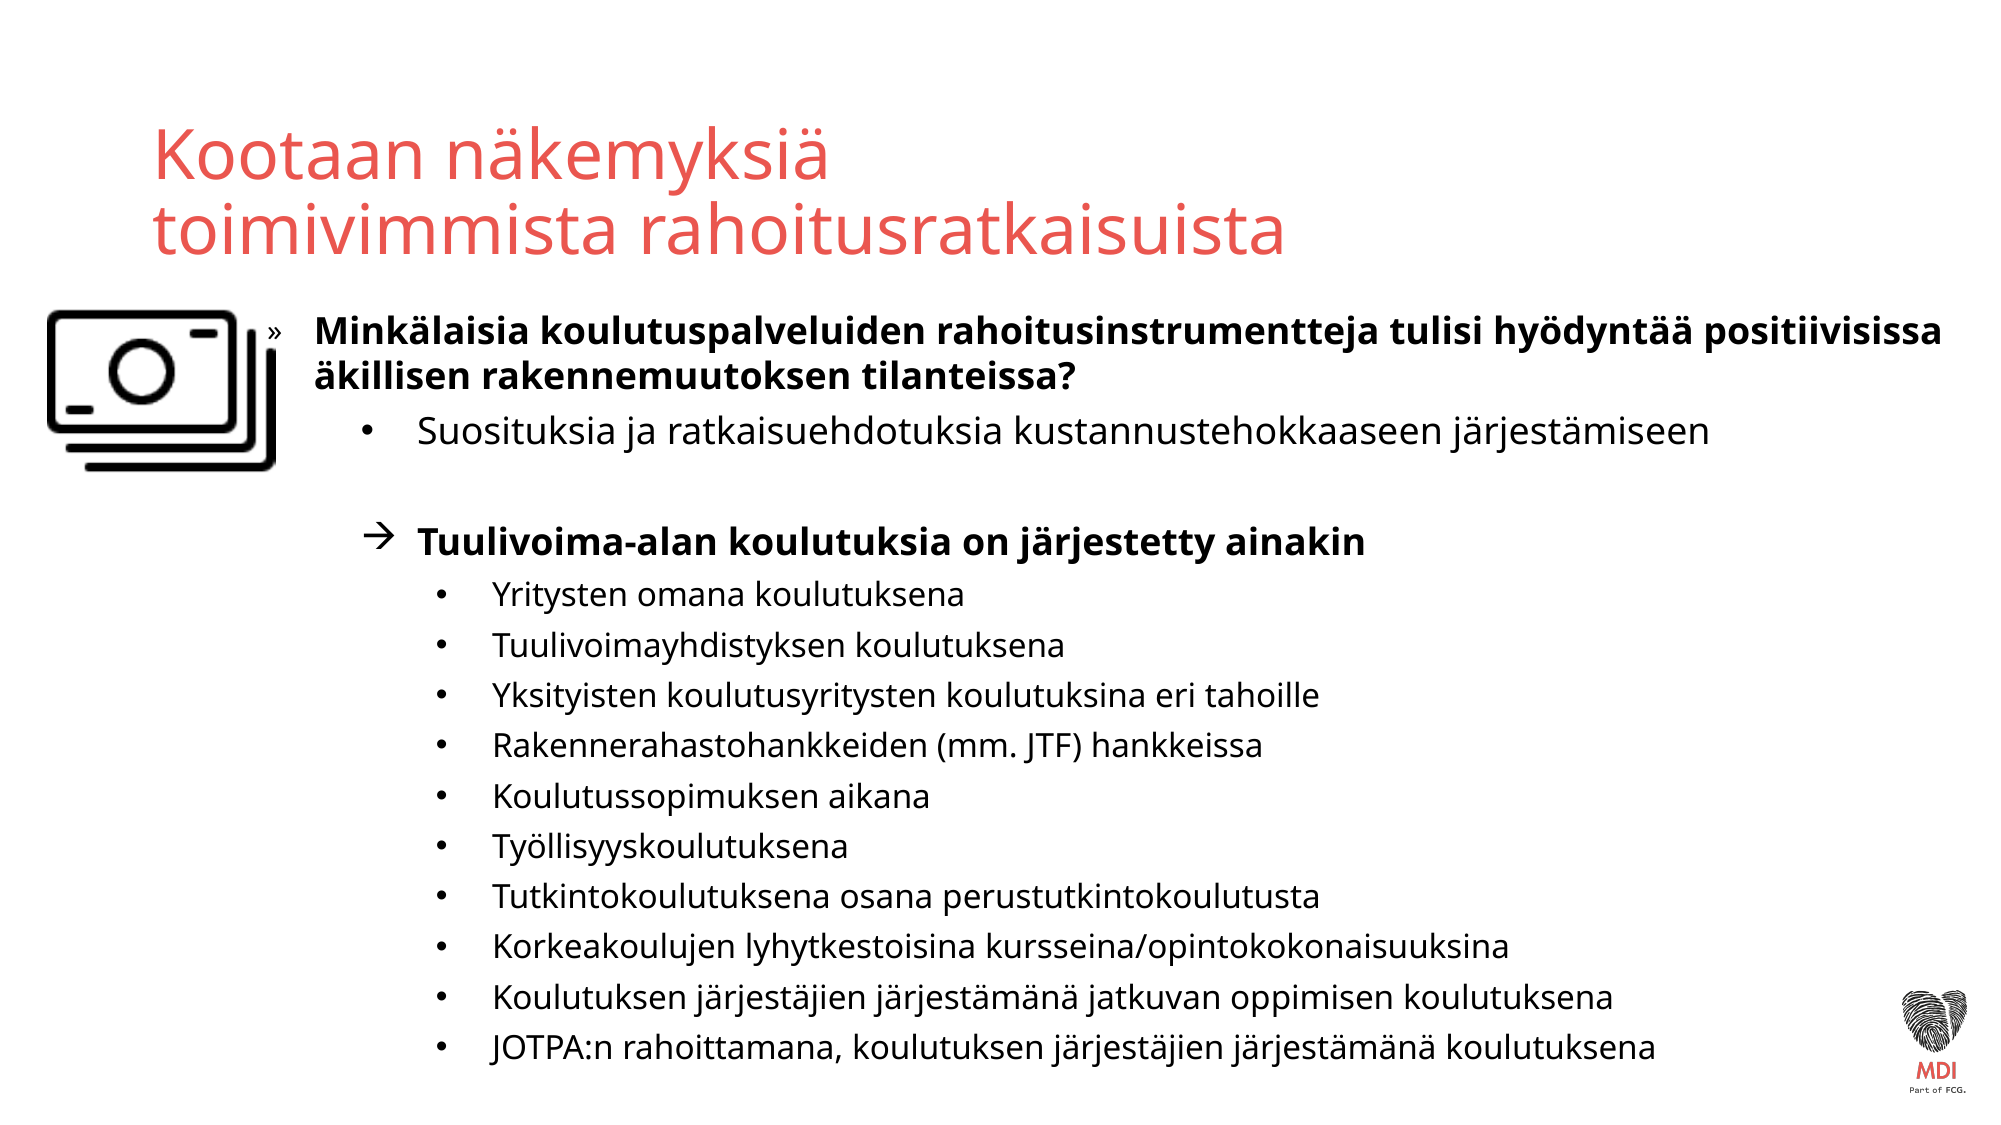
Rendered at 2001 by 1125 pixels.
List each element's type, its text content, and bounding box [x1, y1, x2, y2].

picture [47, 277, 276, 506]
picture [1902, 1014, 1967, 1098]
list Minkälaisia koulutuspalveluiden rahoitusinstrumentteja tulisi hyödyntää positiivisissa äkillisen rakennemuutoksen tilanteissa? Suosituksia ja ratkaisuehdotuksia kustannustehokkaaseen järjestämiseen Tuulivoima-alan koulutuksia on järjestetty ainakin Yritysten omana koulutuksena Tuulivoimayhdistyksen koulutuksena Yksityisten koulutusyritysten koulutuksina eri tahoille Rakennerahastohankkeiden (mm. JTF) hankkeissa Koulutussopimuksen aikana Työllisyyskoulutuksena Tutkintokoulutuksena osana perustutkintokoulutusta Korkeakoulujen lyhytkestoisina kursseina/opintokokonaisuuksina Koulutuksen järjestäjien järjestämänä jatkuvan oppimisen koulutuksena JOTPA:n rahoittamana, koulutuksen järjestäjien järjestämänä koulutuksena [252, 299, 1976, 1014]
title Kootaan näkemyksiä toimivimmista rahoitusratkaisuista [137, 111, 1911, 278]
